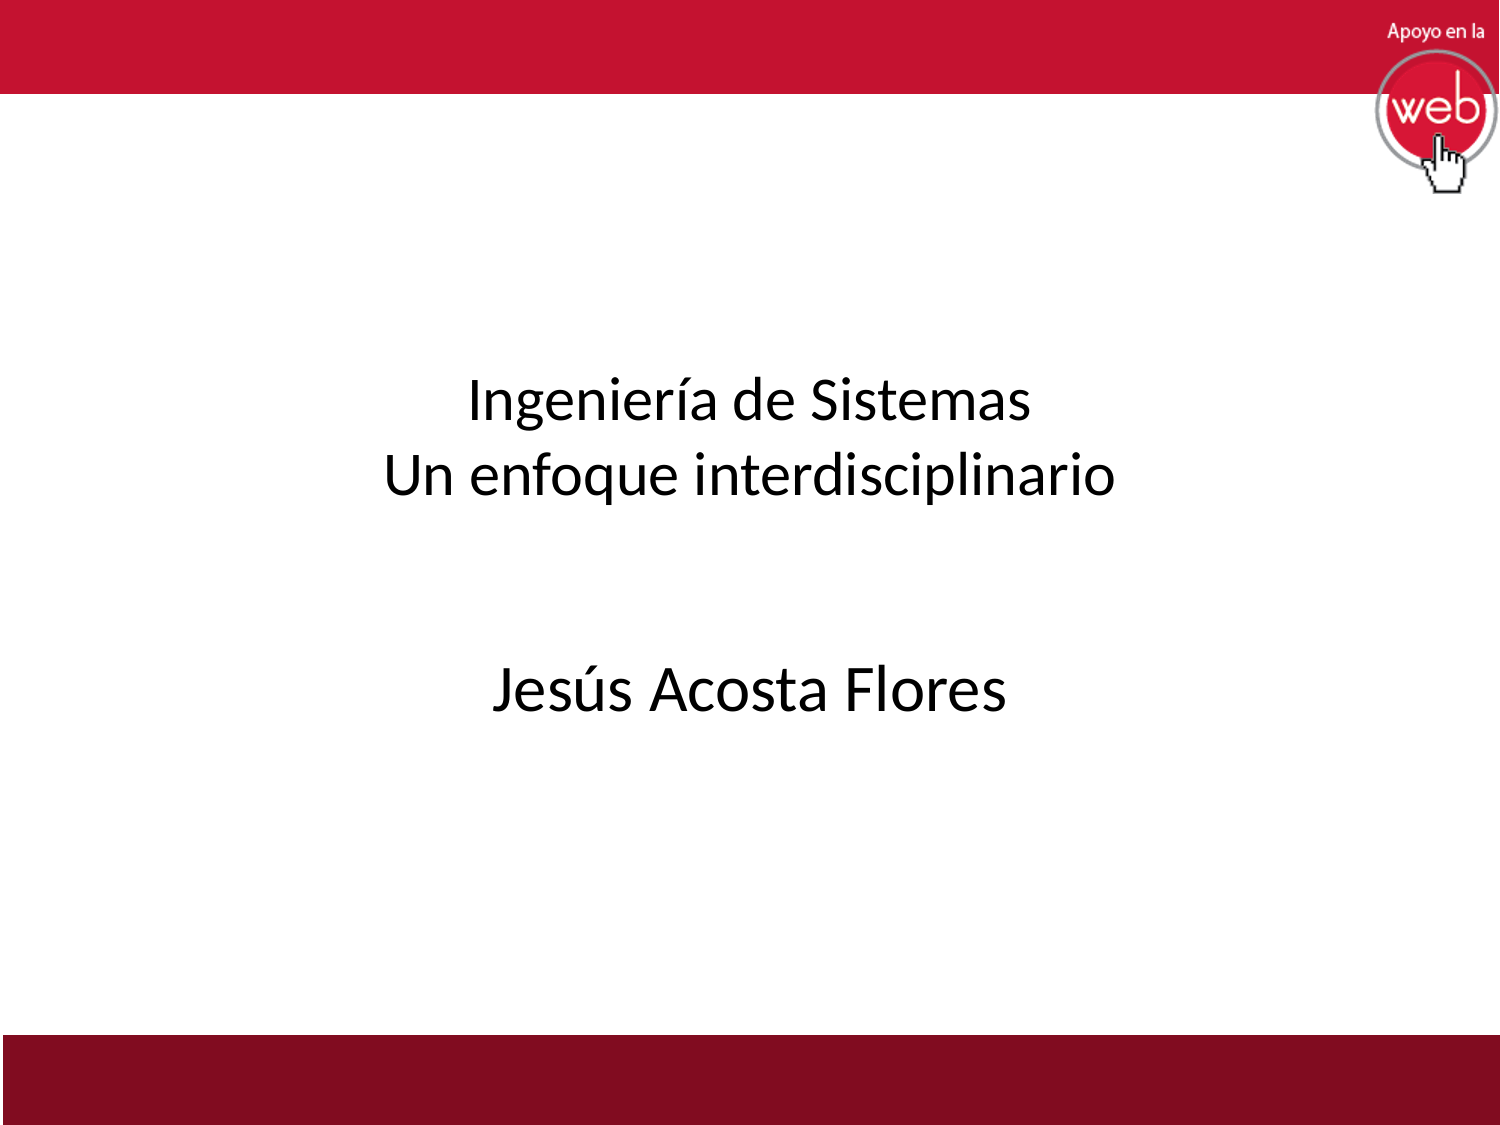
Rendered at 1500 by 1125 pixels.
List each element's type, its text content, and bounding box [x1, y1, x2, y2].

picture [0, 0, 1500, 1125]
title Ingeniería de Sistemas Un enfoque interdisciplinario [112, 349, 1388, 591]
subtitle Jesús Acosta Flores [225, 637, 1275, 925]
